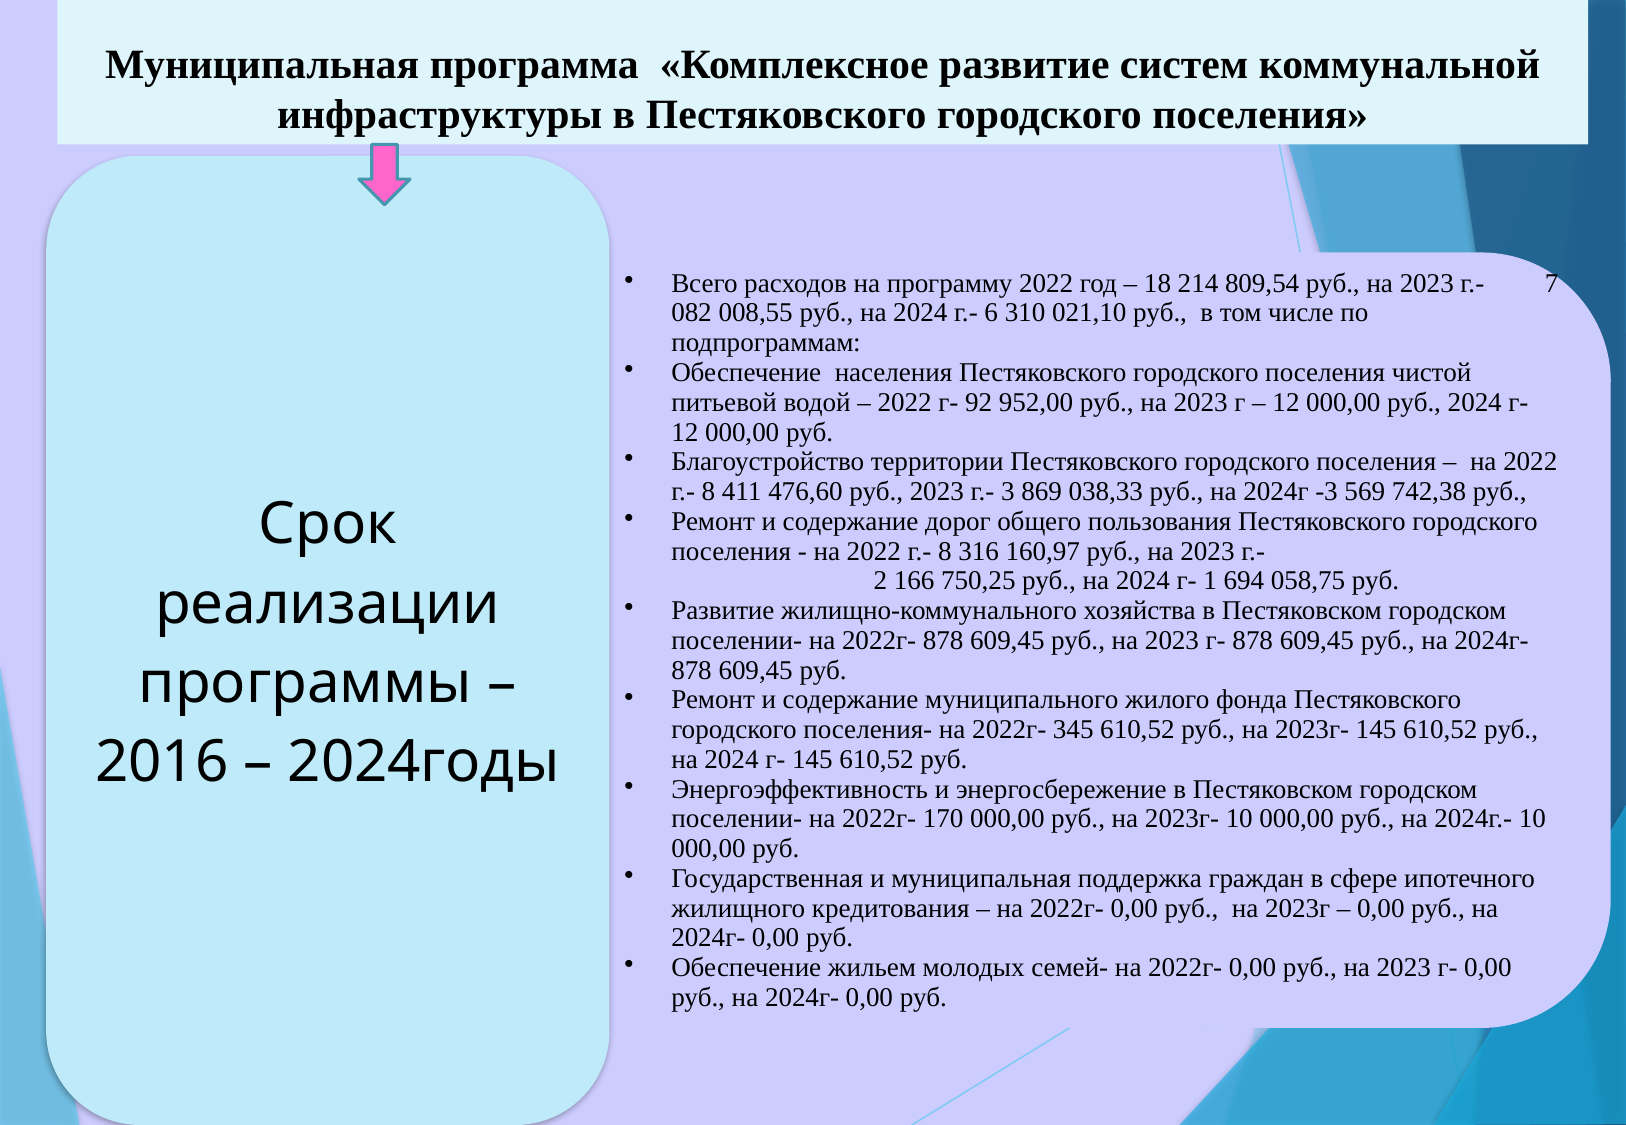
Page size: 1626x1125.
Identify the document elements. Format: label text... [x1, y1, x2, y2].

title Муниципальная программа «Комплексное развитие систем коммунальной инфраструктуры в Пестяковского городского поселения» [57, 0, 1589, 145]
text_box [370, 142, 399, 154]
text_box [45, 155, 1612, 1125]
